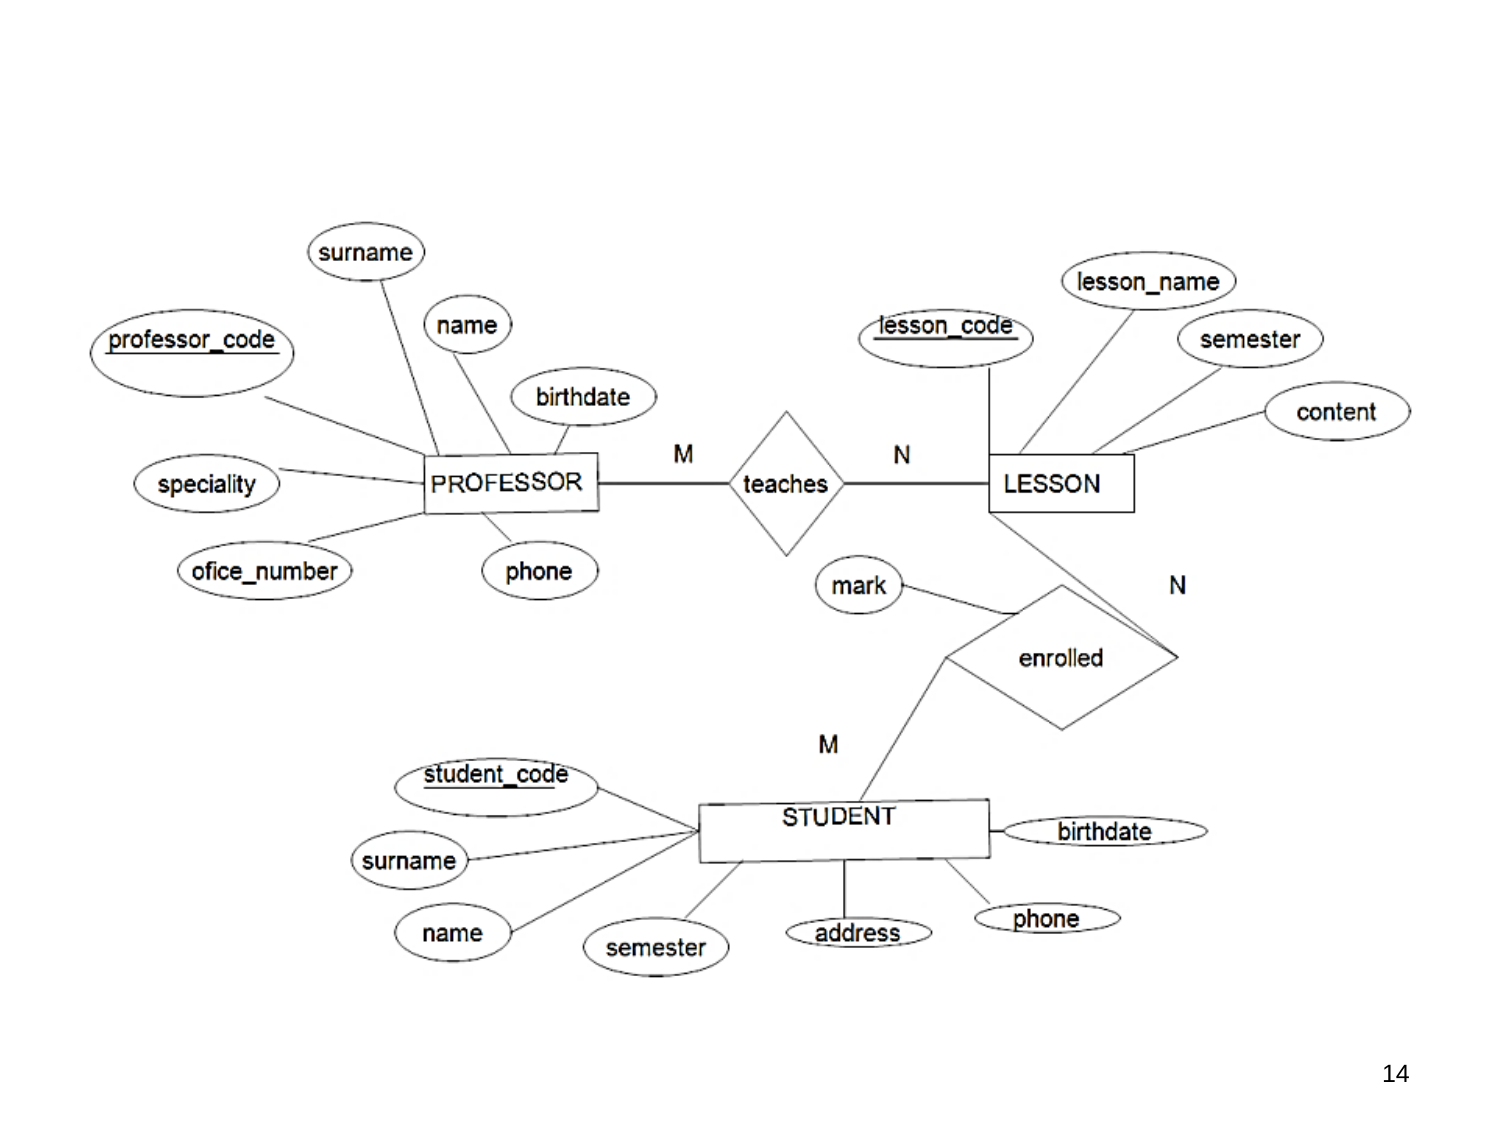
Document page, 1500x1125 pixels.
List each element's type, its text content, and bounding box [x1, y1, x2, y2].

picture [76, 207, 1424, 991]
slide_number 13 [1074, 1042, 1425, 1103]
